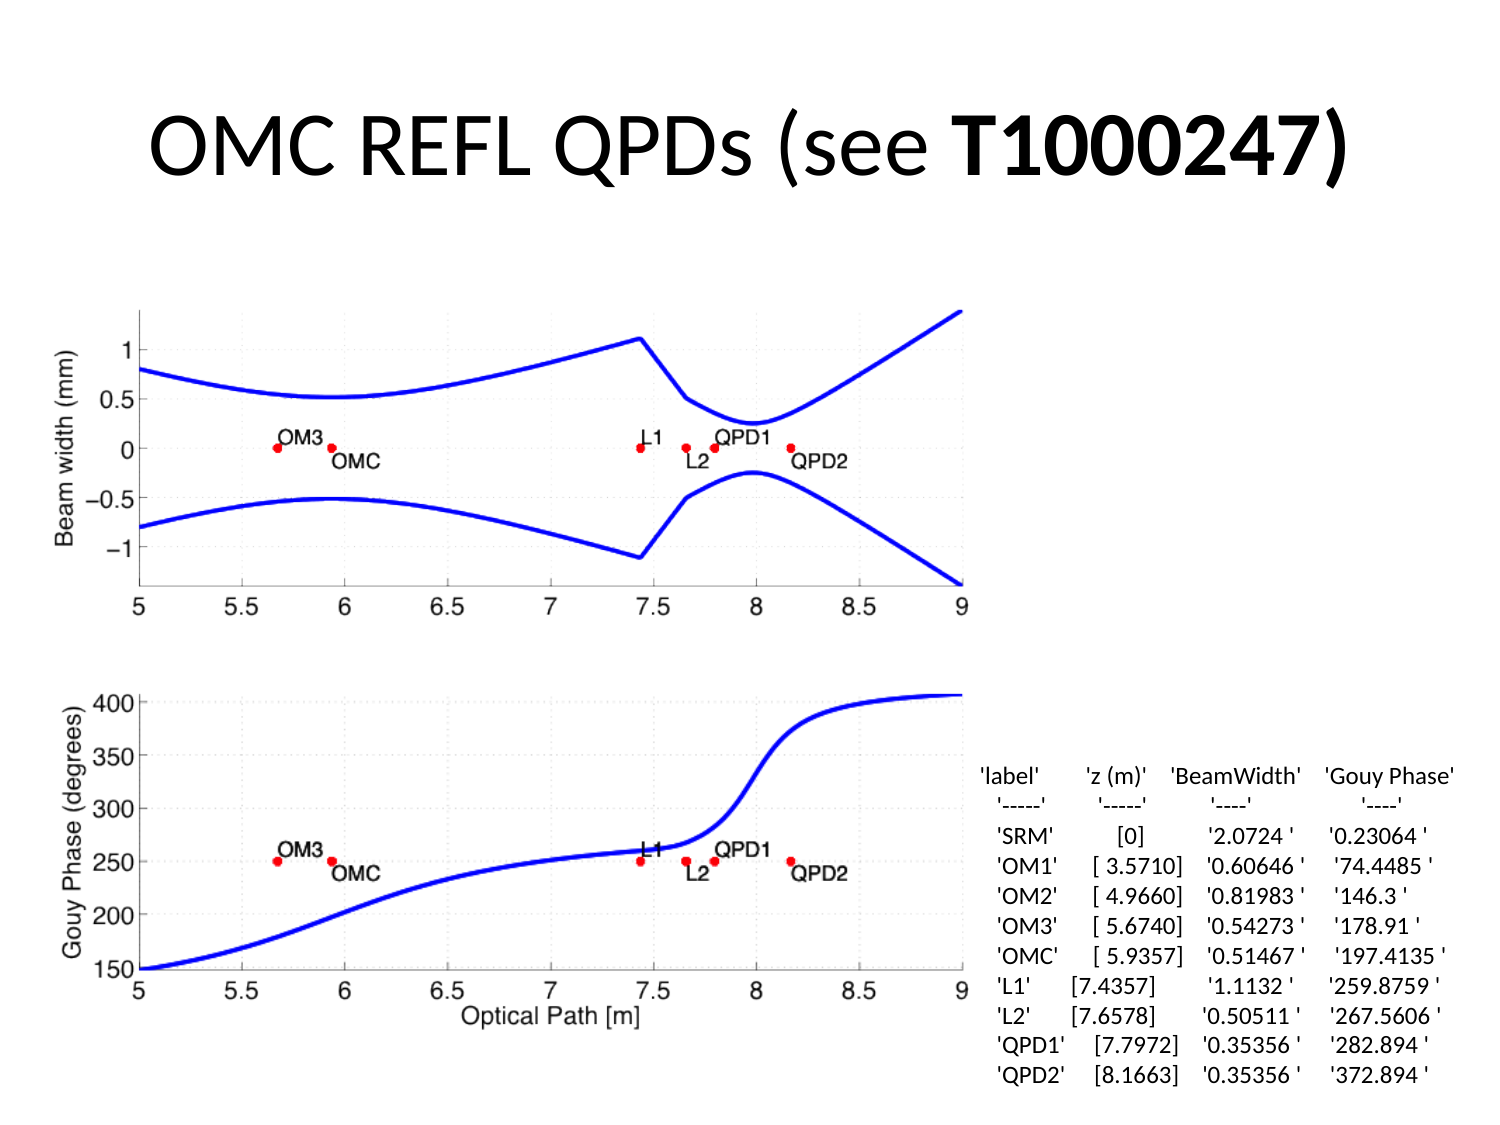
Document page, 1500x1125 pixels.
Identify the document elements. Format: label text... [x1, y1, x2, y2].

text_box 'label' 'z (m)' 'BeamWidth' 'Gouy Phase' '-----' '-----' '----' '----' 'SRM' [0] '2.0724 ' '0.23064 ' 'OM1' [ 3.5710] '0.60646 ' '74.4485 ' 'OM2' [ 4.9660] '0.81983 ' '146.3 ' 'OM3' [ 5.6740] '0.54273 ' '178.91 ' 'OMC' [ 5.9357] '0.51467 ' '197.4135 ' 'L1' [7.4357] '1.1132 ' '259.8759 ' 'L2' [7.6578] '0.50511 ' '267.5606 ' 'QPD1' [7.7972] '0.35356 ' '282.894 ' 'QPD2' [8.1663] '0.35356 ' '372.894 ' [958, 752, 1500, 1097]
title OMC REFL QPDs (see T1000247) [75, 45, 1425, 233]
picture [36, 286, 1012, 1037]
